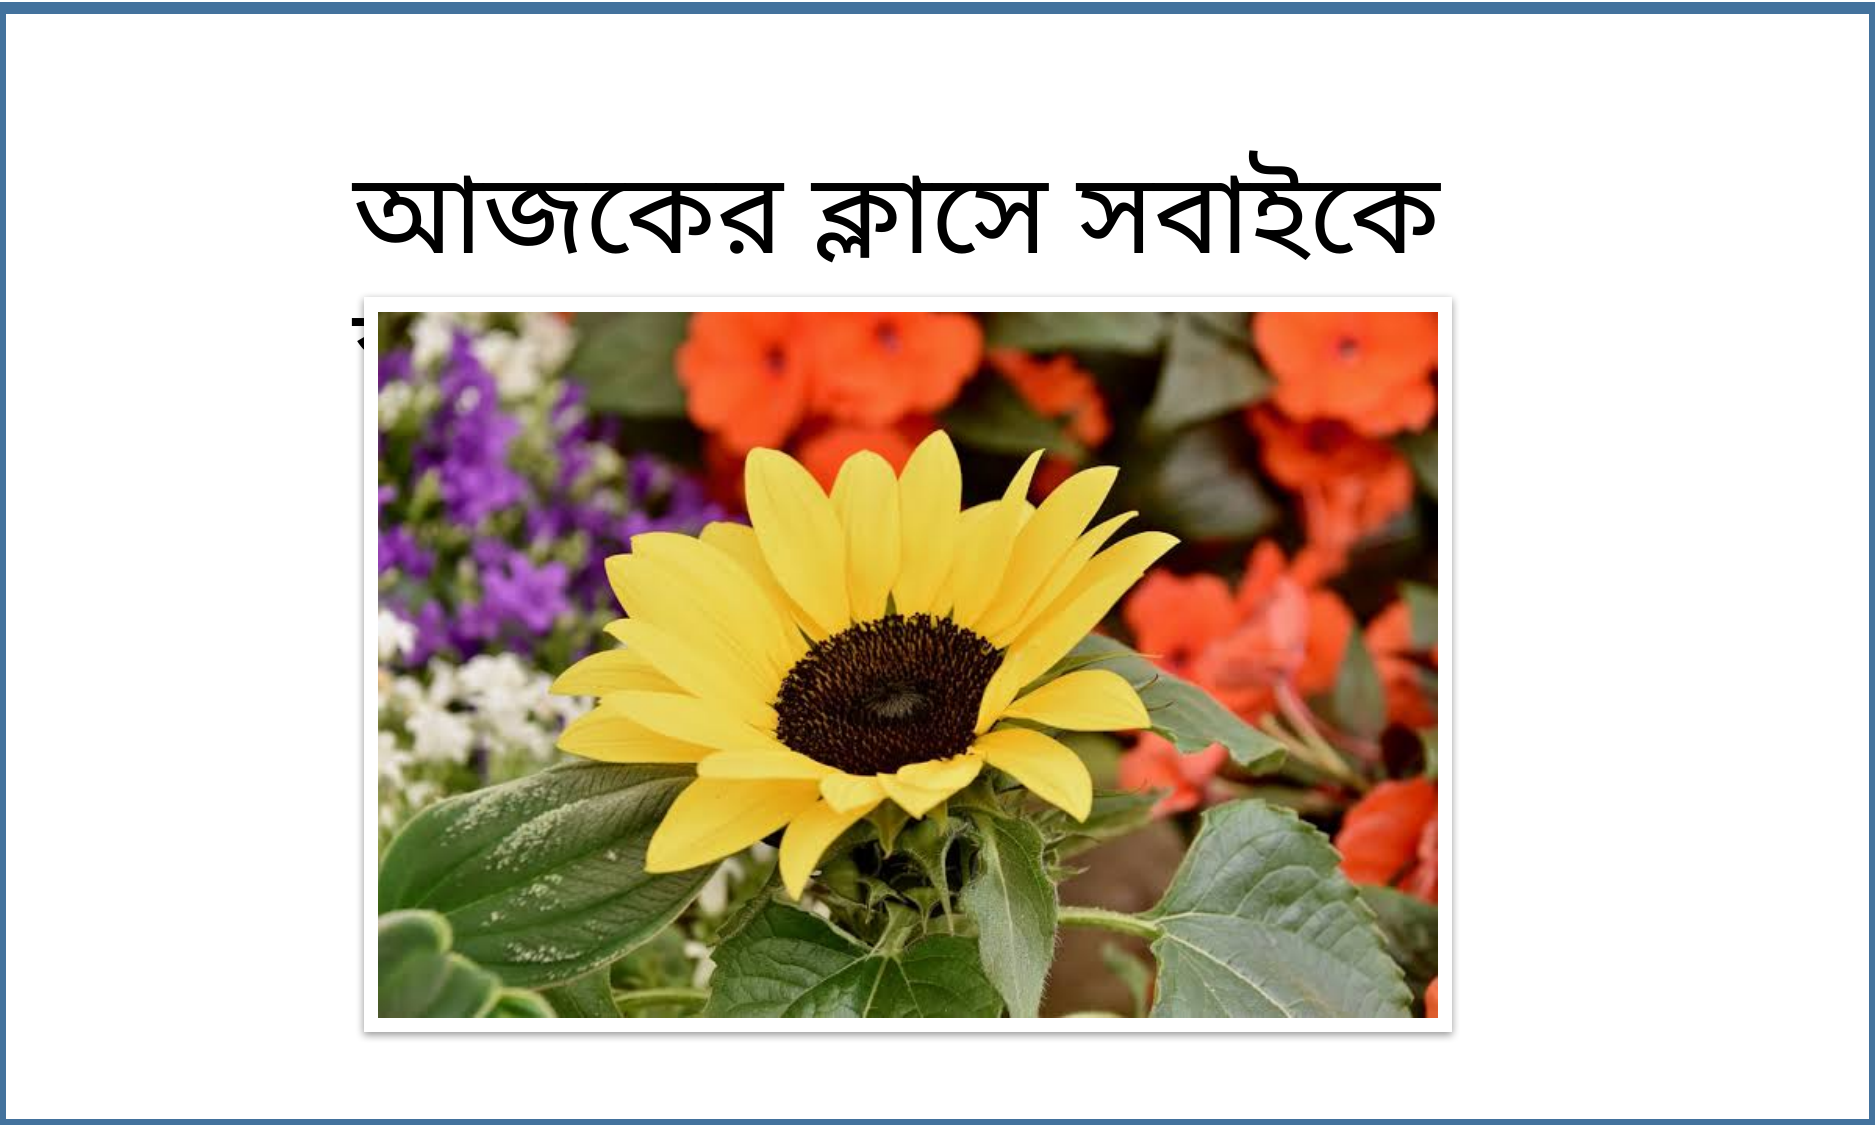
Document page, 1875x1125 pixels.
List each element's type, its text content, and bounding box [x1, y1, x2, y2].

picture [378, 311, 1438, 1018]
text_box আজকের ক্লাসে সবাইকে স্বাগতম [338, 134, 1503, 419]
text_box [0, 7, 1875, 1125]
